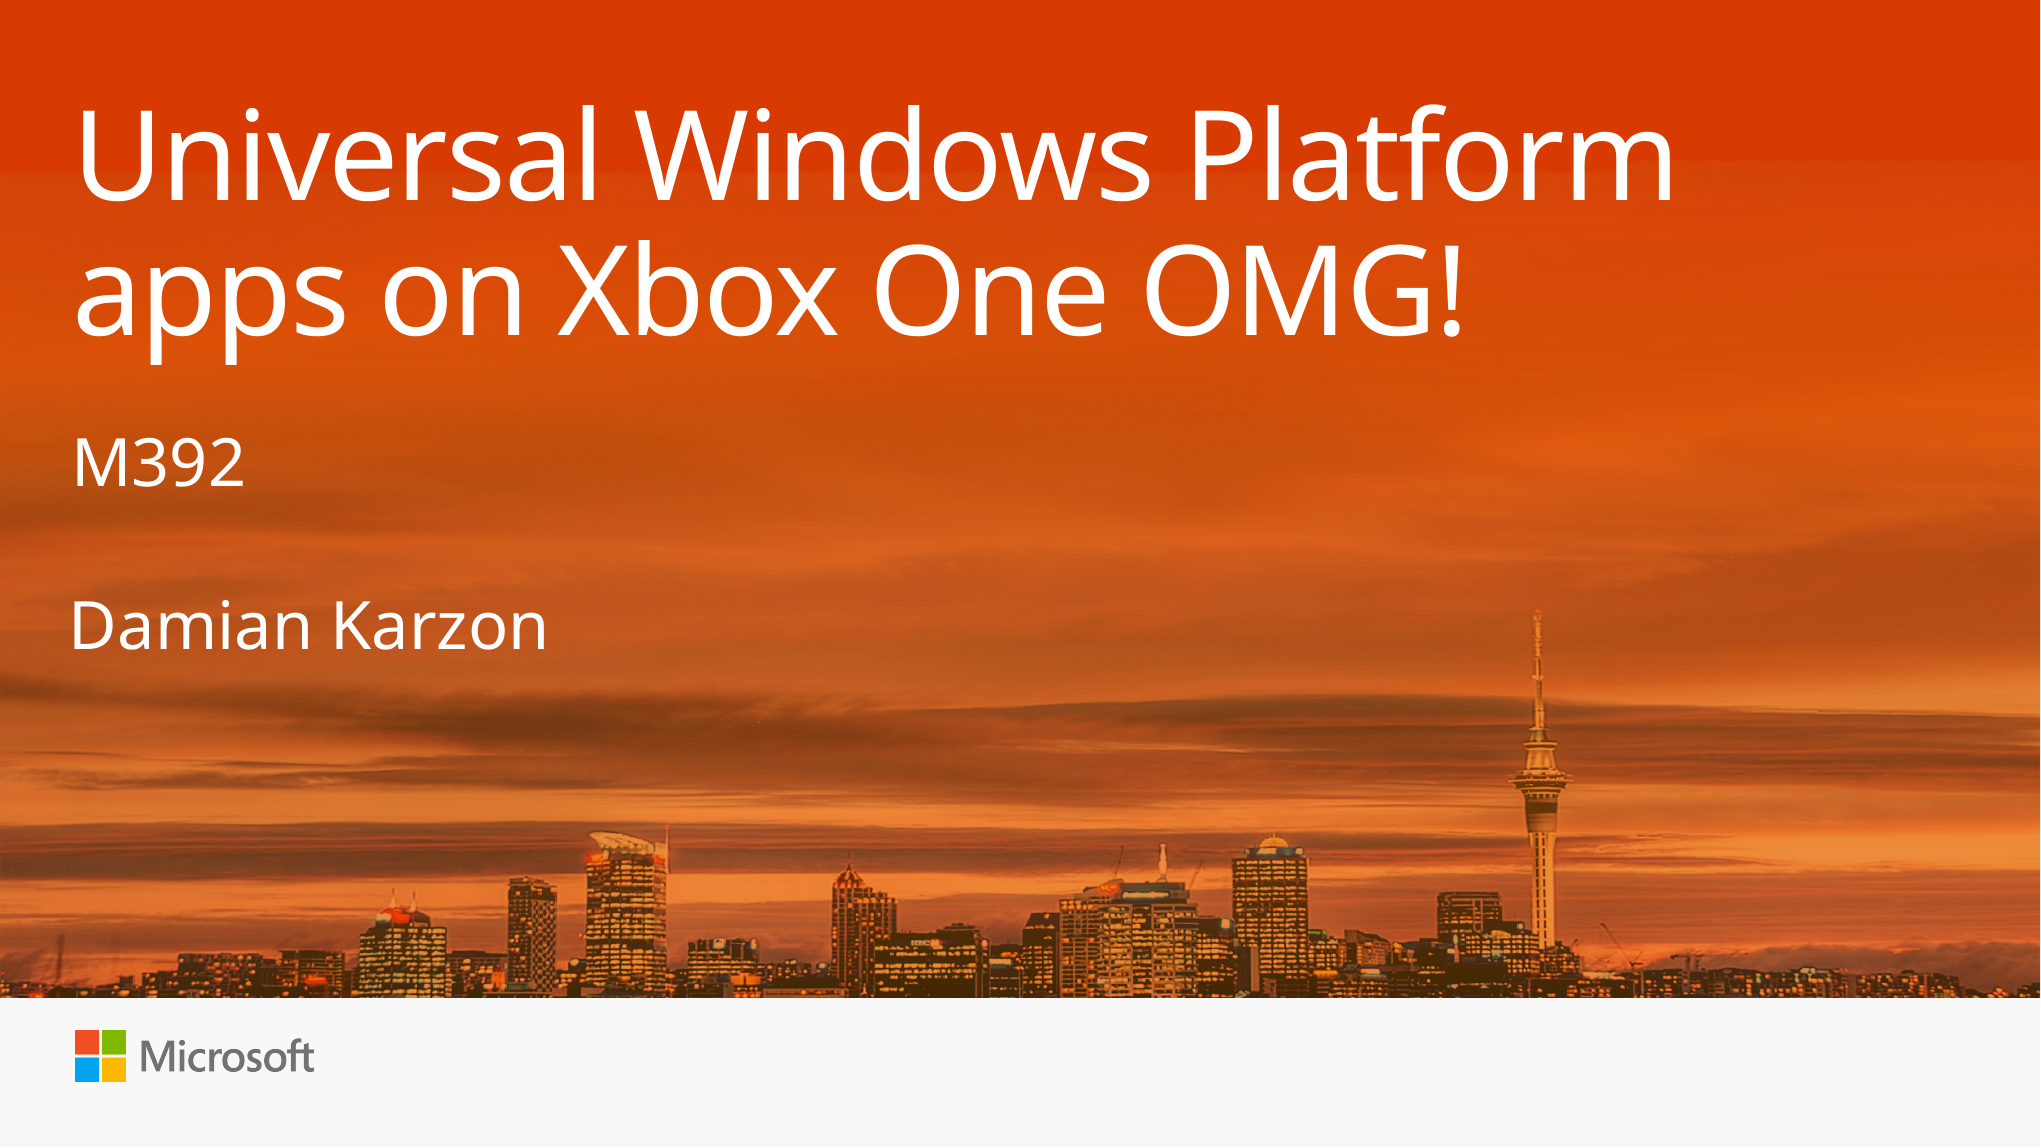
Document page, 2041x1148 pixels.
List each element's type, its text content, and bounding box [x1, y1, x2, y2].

list Damian Karzon [44, 573, 1299, 710]
title Universal Windows Platform apps on Xbox One OMG! [48, 77, 1906, 426]
list M392 [47, 411, 1259, 557]
picture [75, 1030, 314, 1082]
